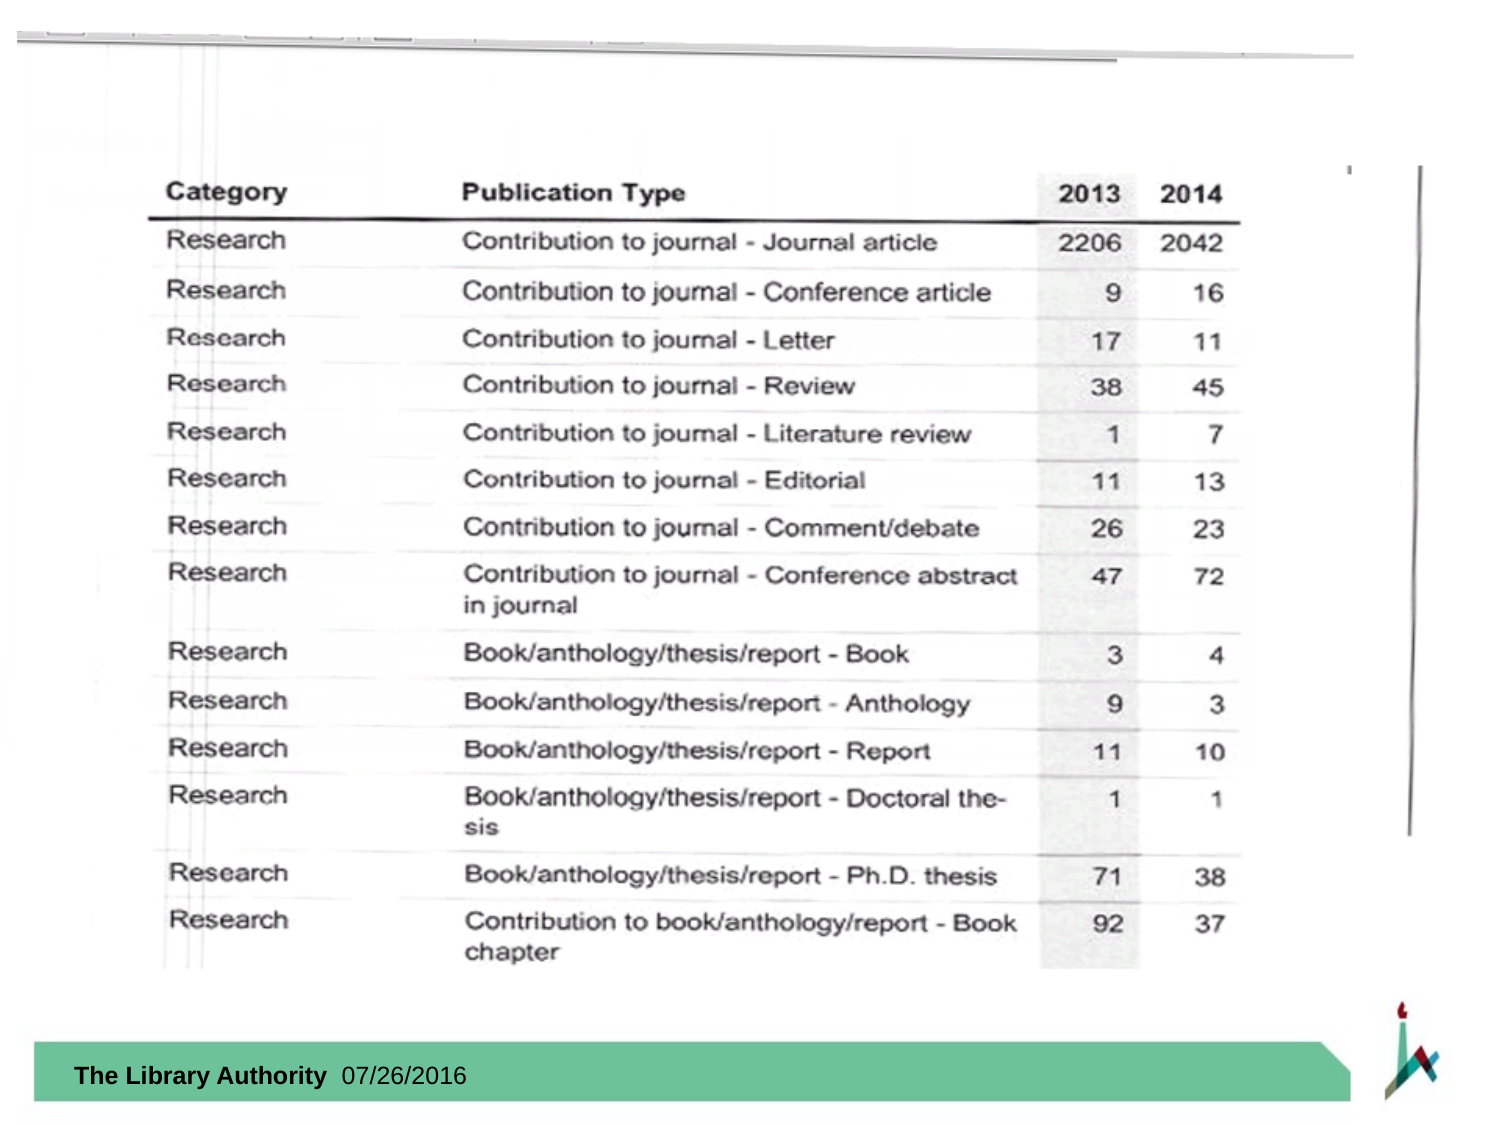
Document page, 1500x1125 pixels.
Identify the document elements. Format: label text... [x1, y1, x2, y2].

picture [0, 0, 1500, 1125]
text_box The Library Authority 07/26/2016 [59, 1046, 837, 1098]
